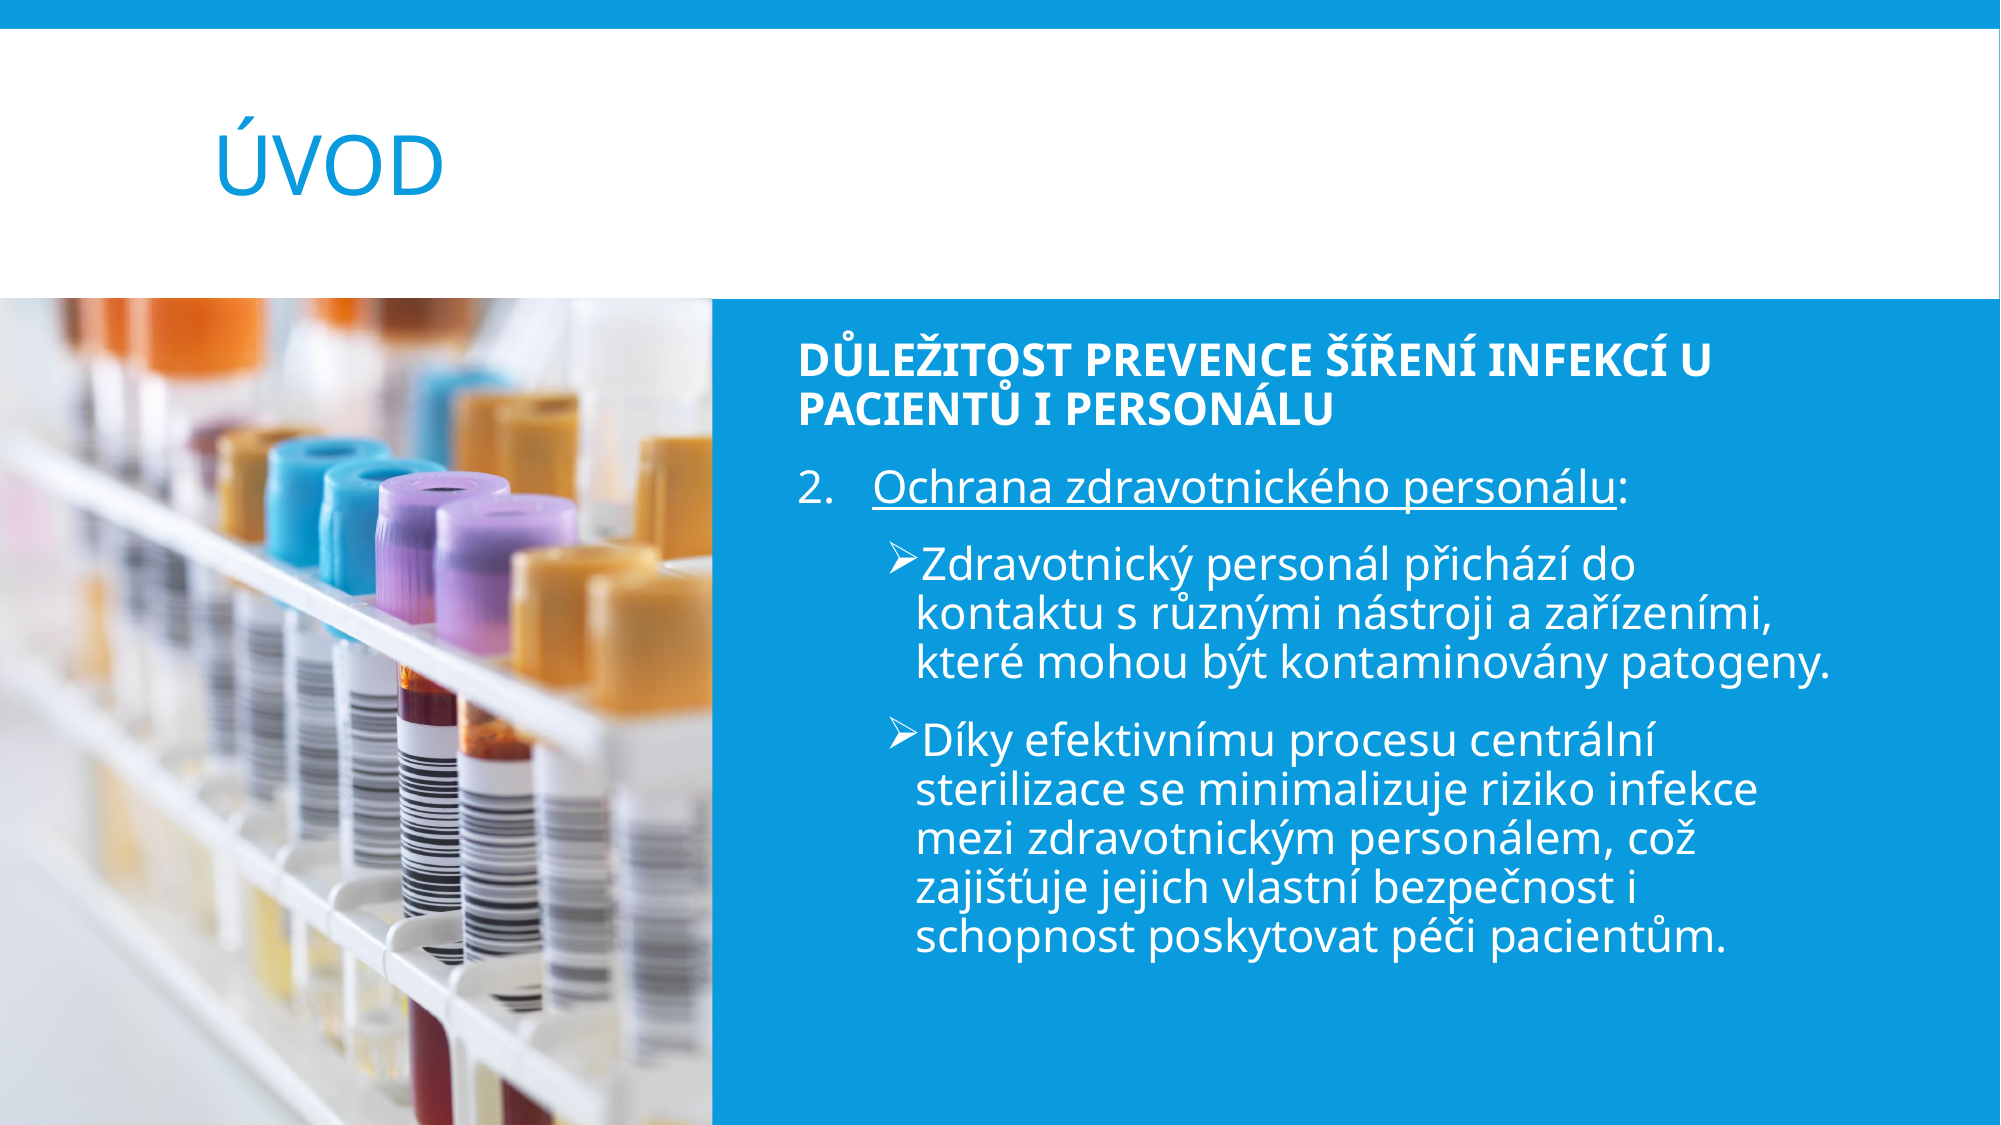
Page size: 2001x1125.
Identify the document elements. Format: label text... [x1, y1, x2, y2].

list důležitost prevence šíření infekcí u pacientů i personálu Ochrana zdravotnického personálu: Zdravotnický personál přichází do kontaktu s různými nástroji a zařízeními, které mohou být kontaminovány patogeny. Díky efektivnímu procesu centrální sterilizace se minimalizuje riziko infekce mezi zdravotnickým personálem, což zajišťuje jejich vlastní bezpečnost i schopnost poskytovat péči pacientům. [782, 329, 1854, 1020]
picture [0, 298, 712, 1125]
title Úvod [197, 46, 1803, 295]
